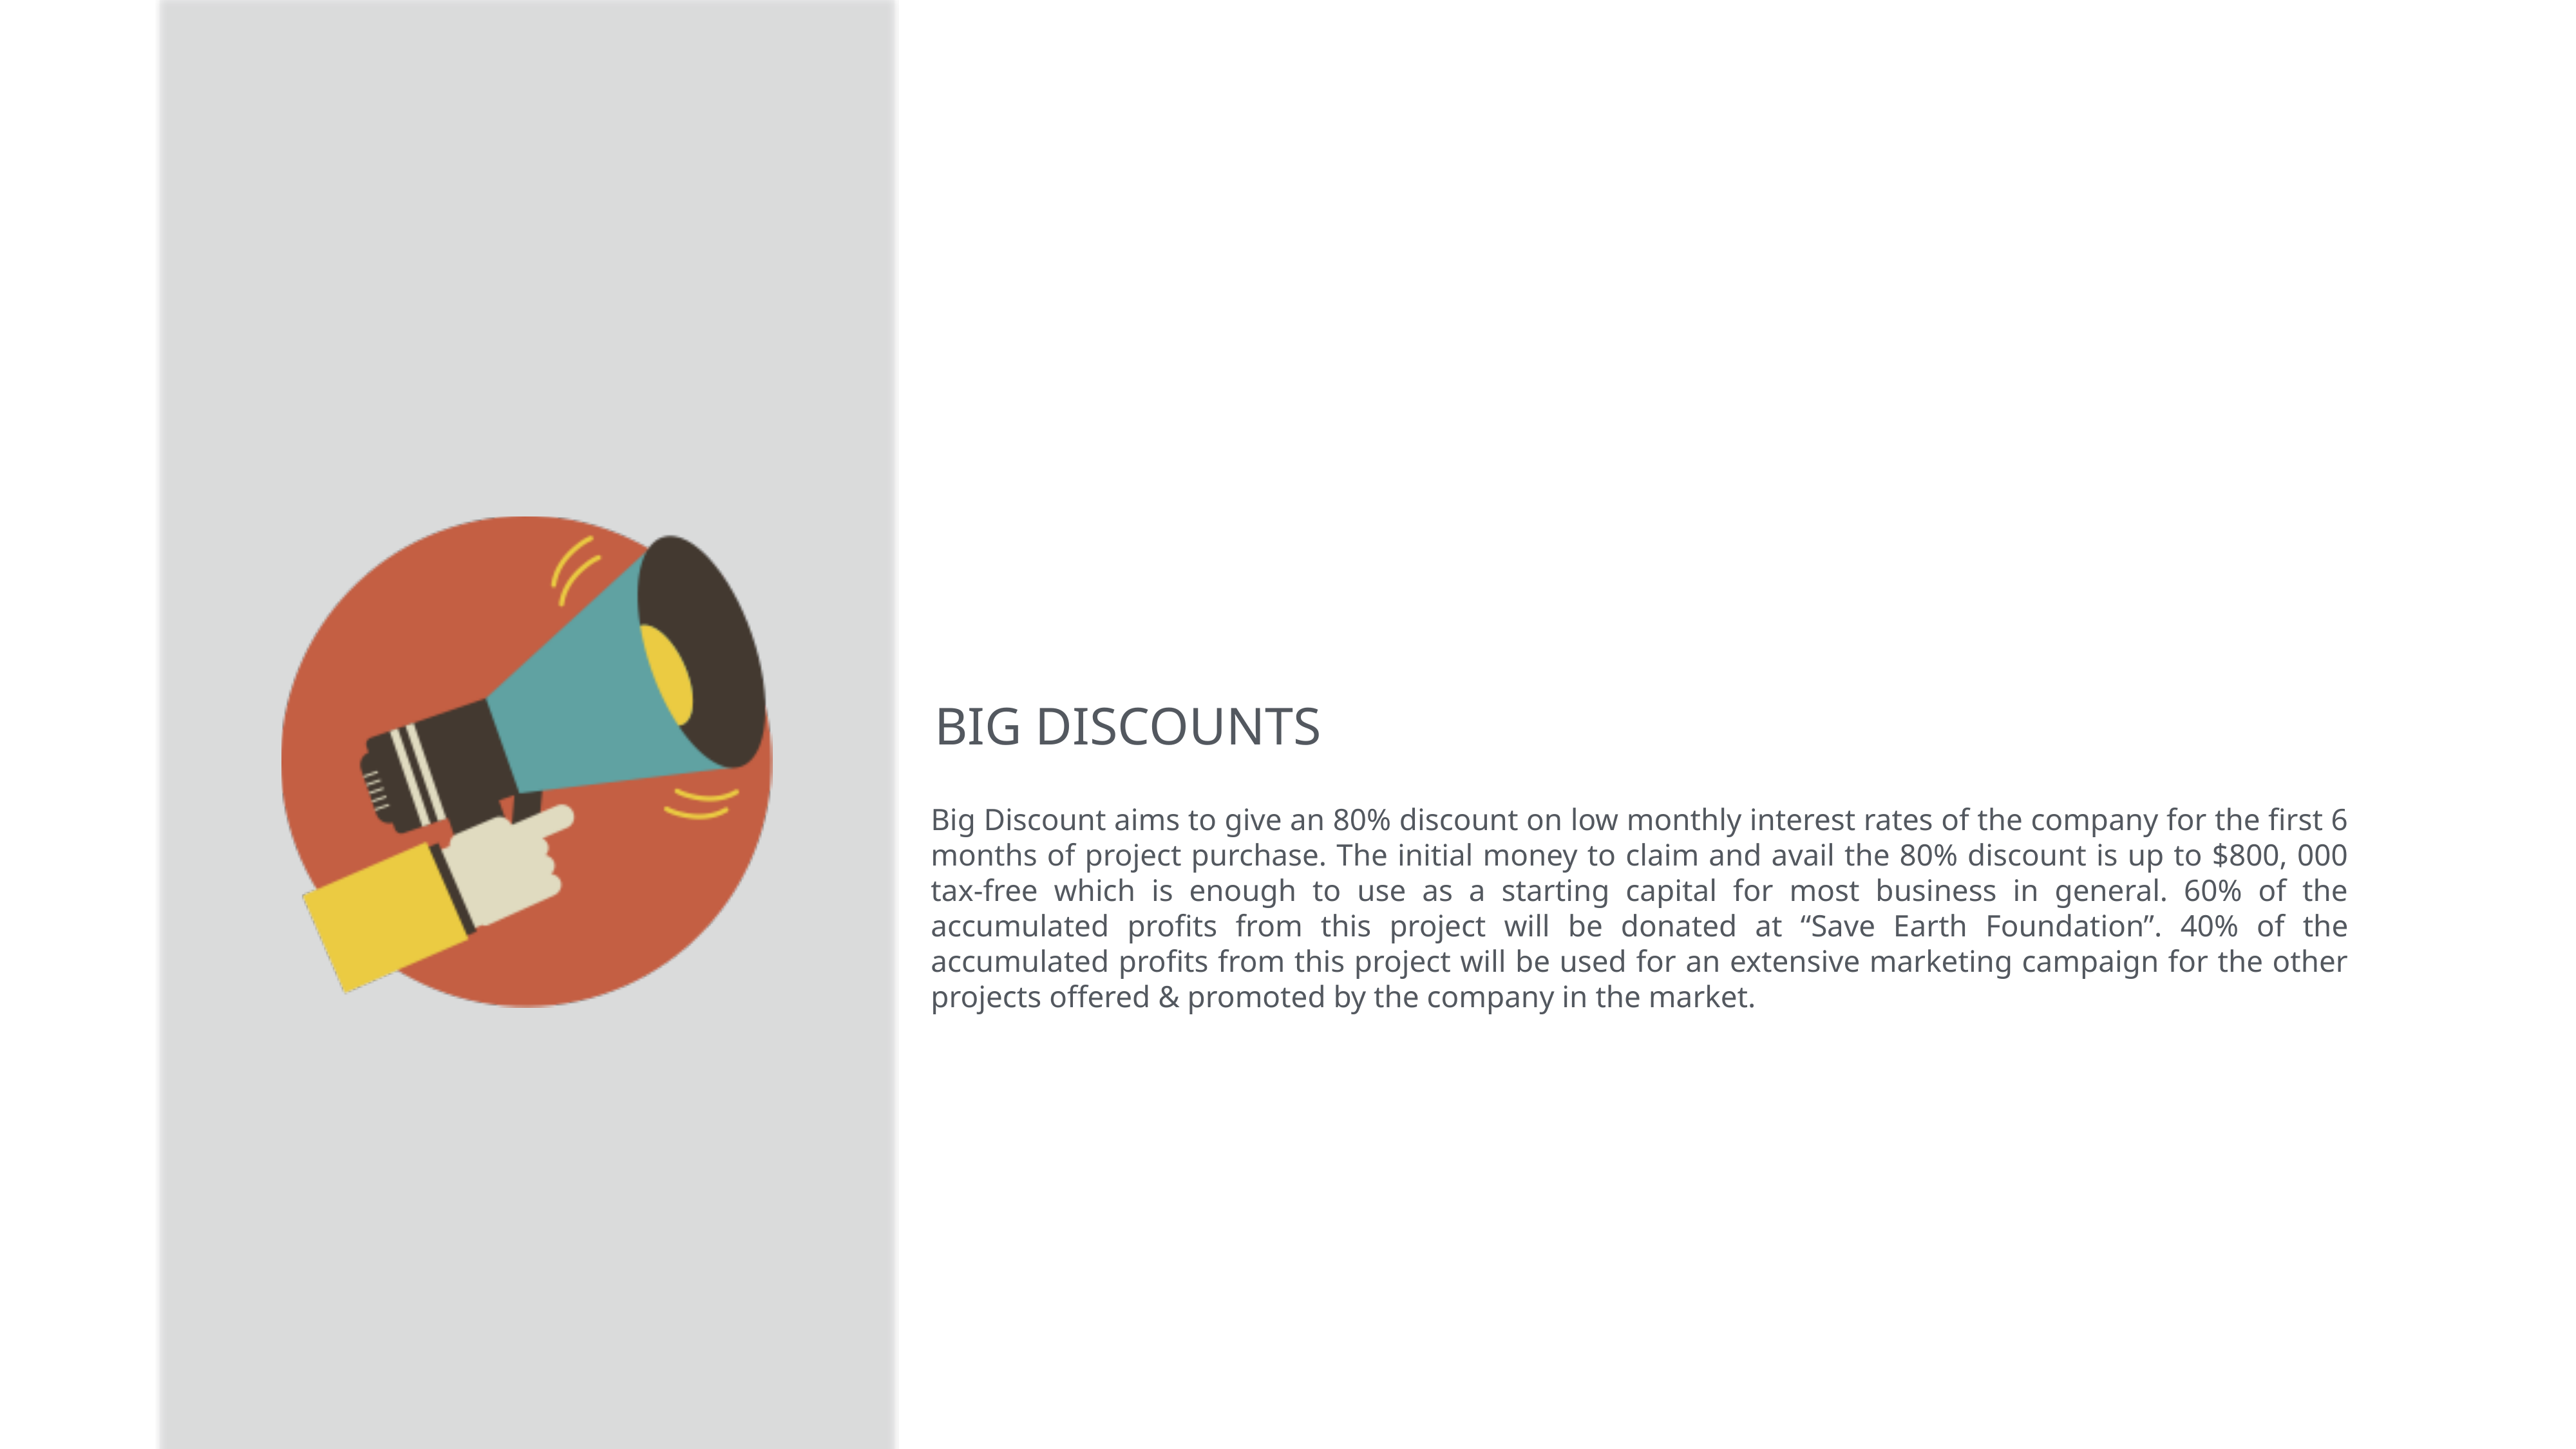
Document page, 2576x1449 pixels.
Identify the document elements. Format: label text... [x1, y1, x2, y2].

text_box BIG DISCOUNTS [921, 688, 1336, 761]
text_box [160, 0, 895, 1449]
text_box Big Discount aims to give an 80% discount on low monthly interest rates of the company for the first 6 months of project purchase. The initial money to claim and avail the 80% discount is up to $800, 000 tax-free which is enough to use as a starting capital for most business in general. 60% of the accumulated profits from this project will be donated at “Save Earth Foundation”. 40% of the accumulated profits from this project will be used for an extensive marketing campaign for the other projects offered & promoted by the company in the market. [925, 797, 2355, 1018]
picture [281, 516, 773, 1008]
